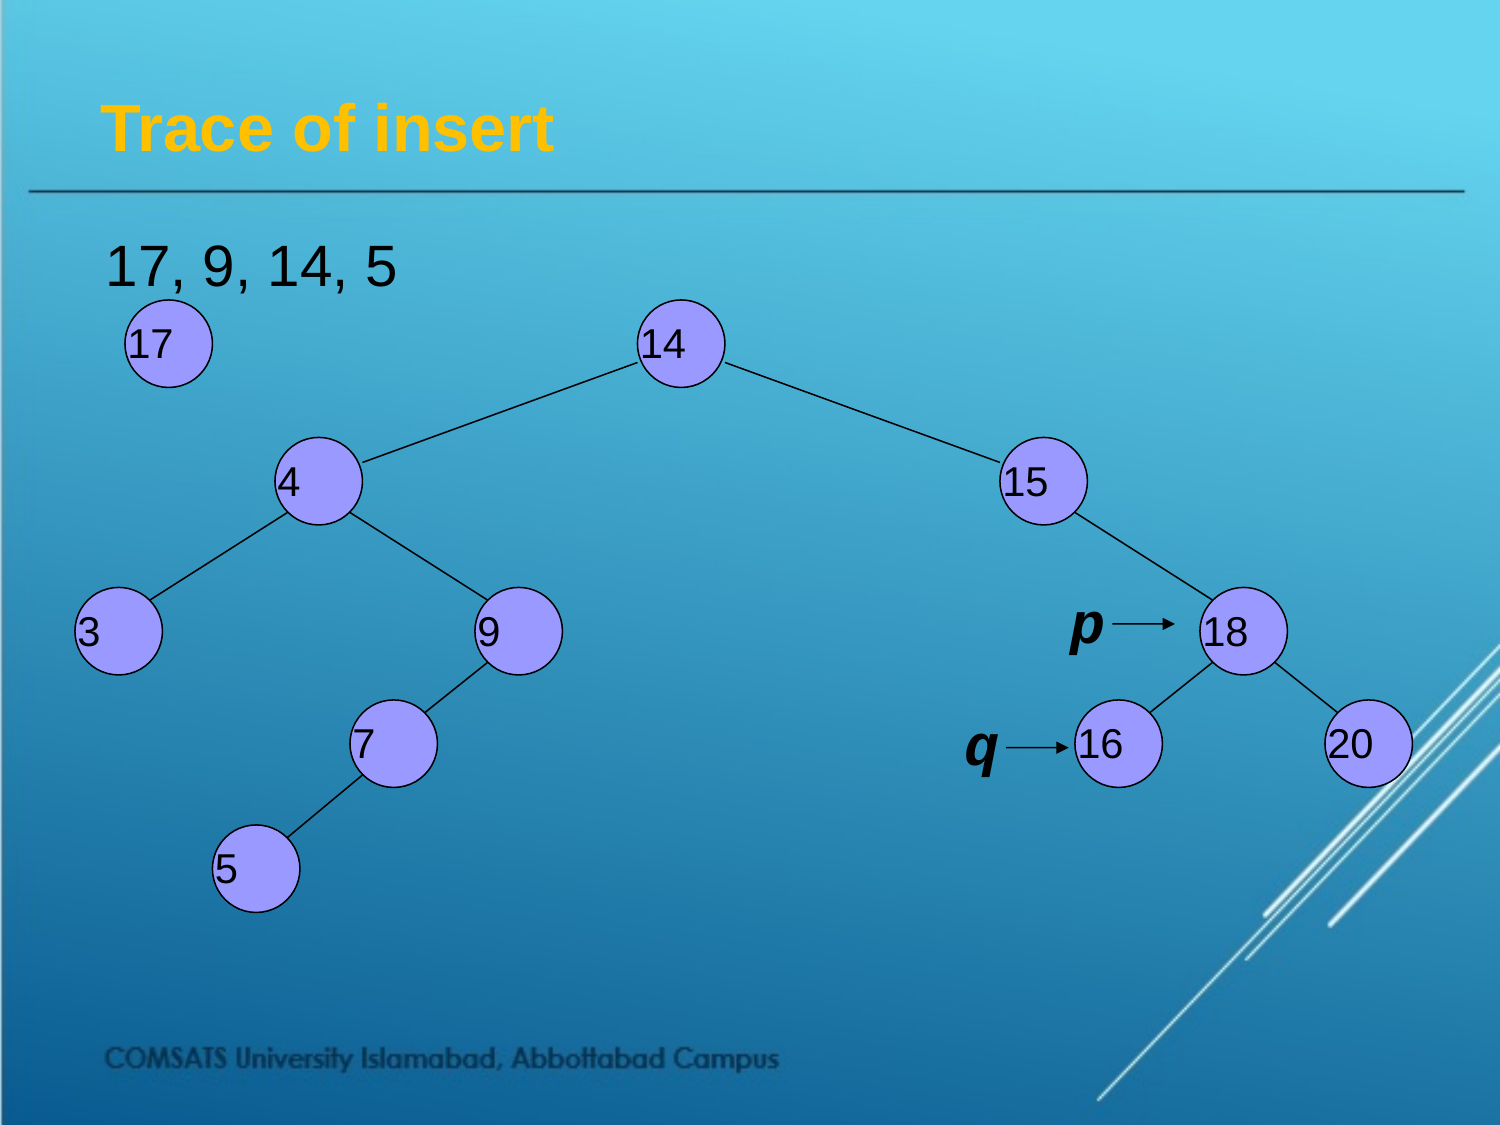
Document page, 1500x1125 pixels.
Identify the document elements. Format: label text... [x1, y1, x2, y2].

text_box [987, 437, 1101, 526]
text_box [199, 824, 313, 913]
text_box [1187, 587, 1301, 676]
list 17, 9, 14, 5 [90, 220, 1425, 963]
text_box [262, 437, 376, 526]
picture [0, 0, 1500, 1125]
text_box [62, 587, 176, 676]
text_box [1312, 699, 1426, 788]
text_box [1054, 576, 1176, 663]
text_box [624, 299, 738, 388]
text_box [337, 699, 451, 788]
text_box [1069, 699, 1176, 788]
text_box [949, 699, 1069, 786]
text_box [112, 299, 226, 388]
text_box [462, 587, 576, 676]
title Trace of insert [85, 58, 1420, 173]
